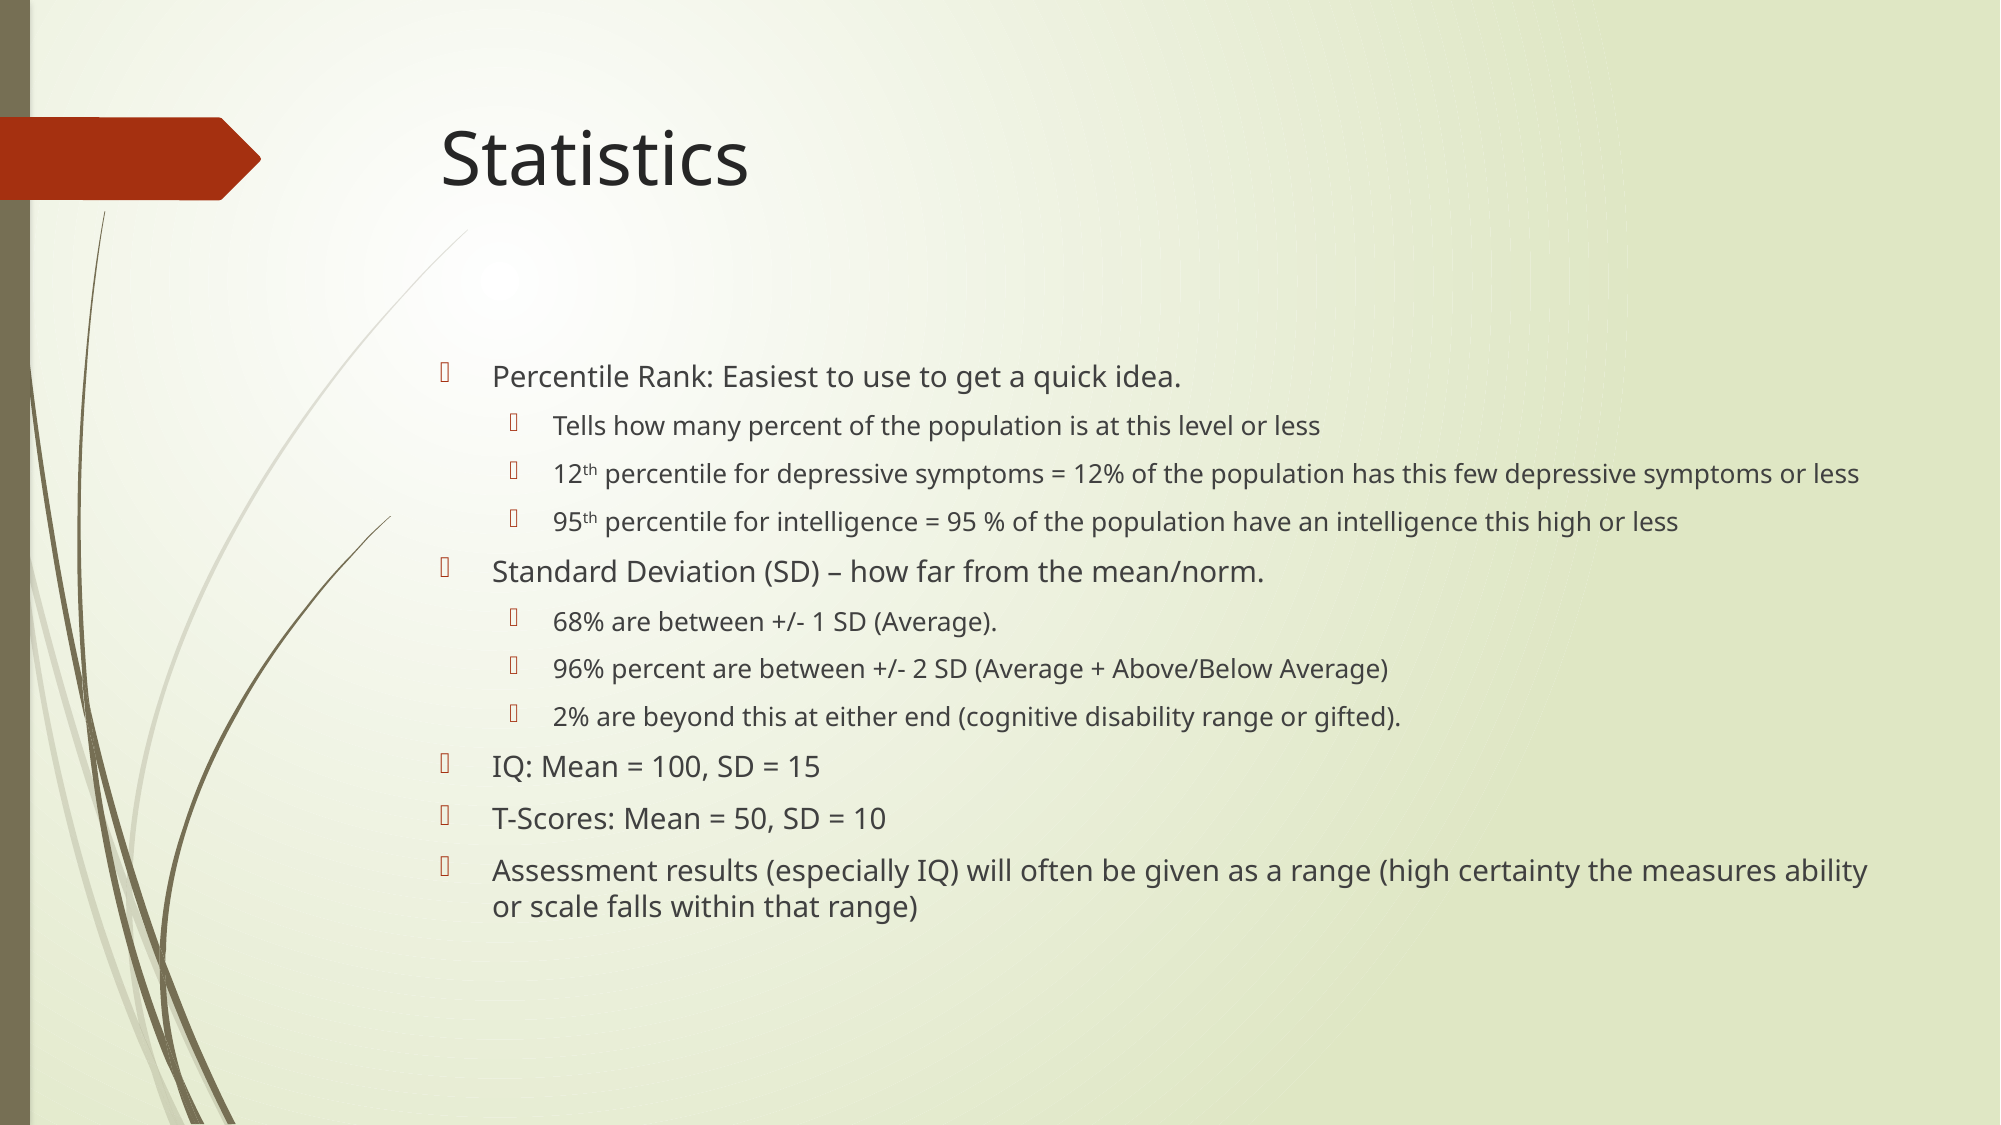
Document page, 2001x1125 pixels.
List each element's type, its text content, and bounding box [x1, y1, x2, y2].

title Statistics [425, 102, 1888, 313]
list Percentile Rank: Easiest to use to get a quick idea. Tells how many percent of the population is at this level or less 12th percentile for depressive symptoms = 12% of the population has this few depressive symptoms or less 95th percentile for intelligence = 95 % of the population have an intelligence this high or less Standard Deviation (SD) – how far from the mean/norm. 68% are between +/- 1 SD (Average). 96% percent are between +/- 2 SD (Average + Above/Below Average) 2% are beyond this at either end (cognitive disability range or gifted). IQ: Mean = 100, SD = 15 T-Scores: Mean = 50, SD = 10 Assessment results (especially IQ) will often be given as a range (high certainty the measures ability or scale falls within that range) [424, 350, 1888, 970]
